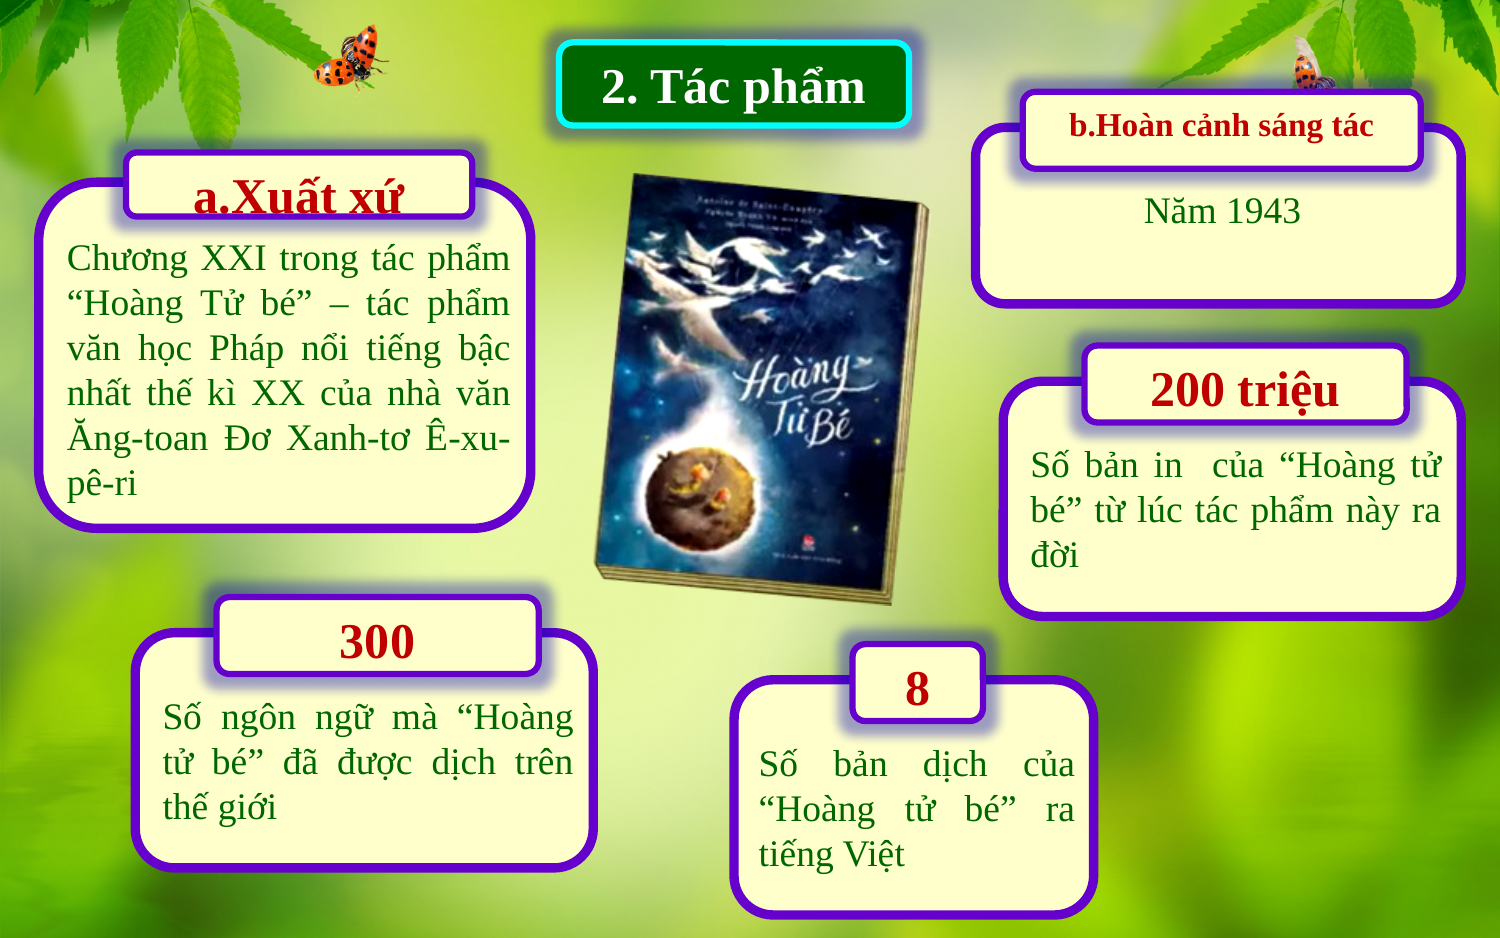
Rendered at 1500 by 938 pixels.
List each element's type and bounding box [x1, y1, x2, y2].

text_box [733, 643, 1094, 916]
picture [0, 0, 1500, 938]
text_box [1002, 345, 1462, 617]
text_box [975, 91, 1462, 305]
text_box [38, 152, 531, 529]
text_box [135, 596, 594, 869]
